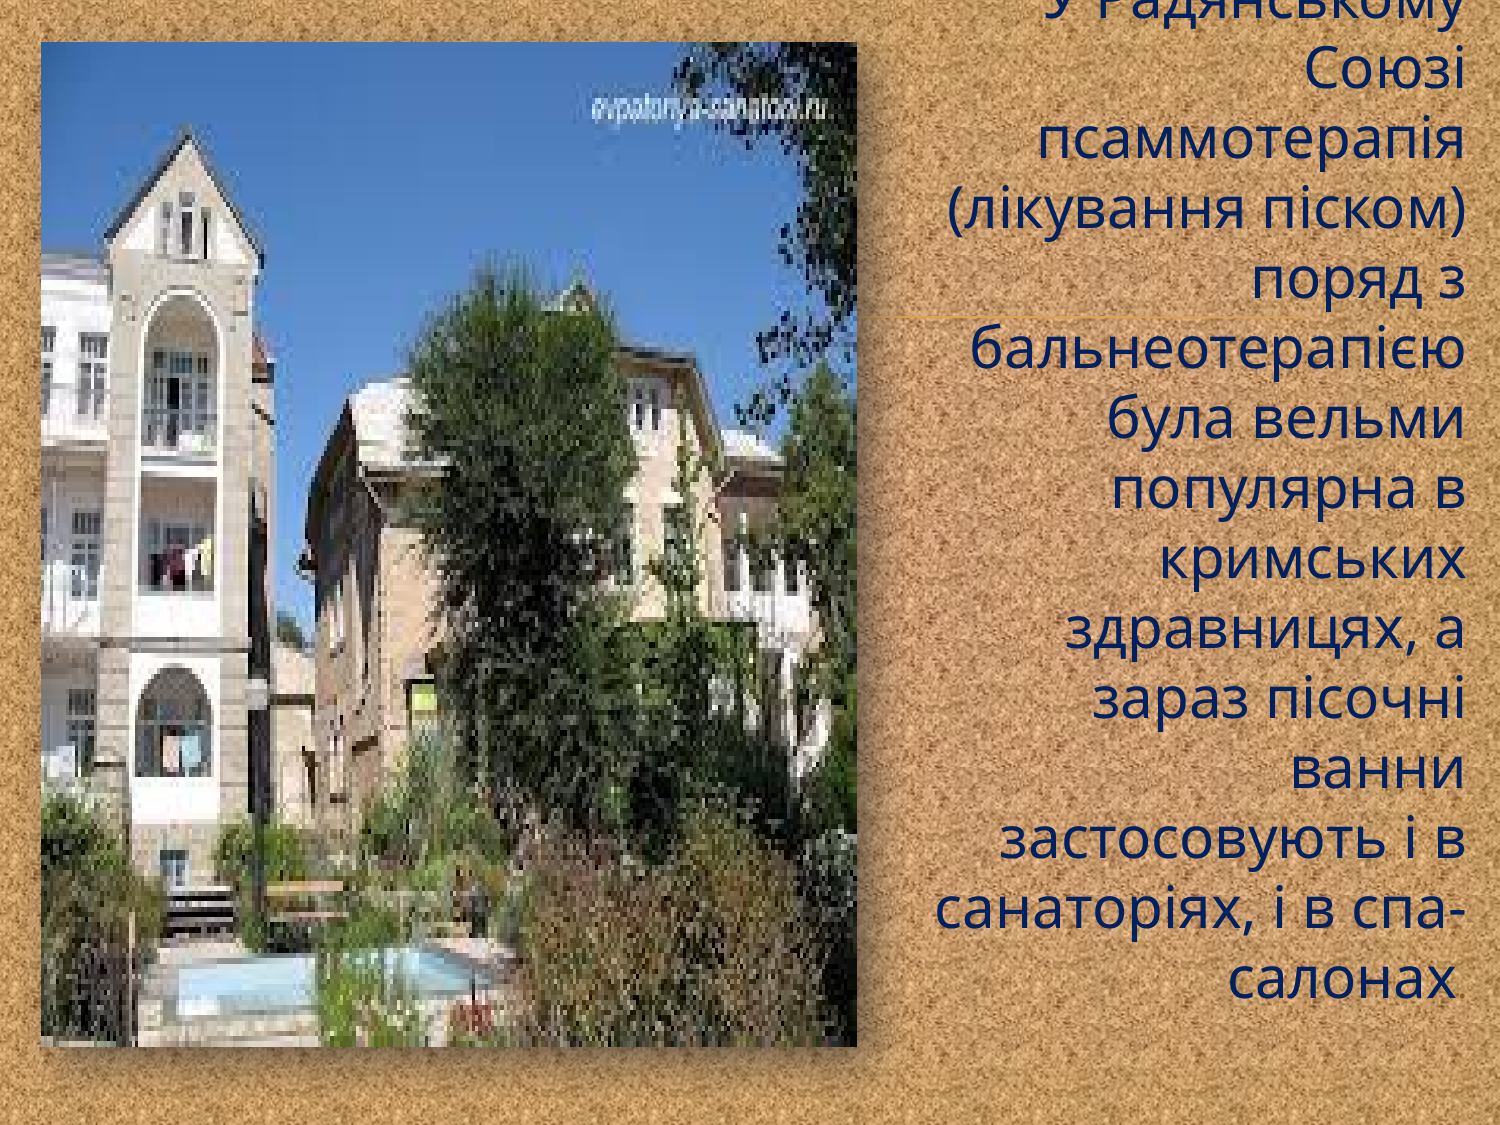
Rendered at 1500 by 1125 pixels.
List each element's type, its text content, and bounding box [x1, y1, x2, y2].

title У Радянському Союзі псаммотерапія (лікування піском) поряд з бальнеотерапією була вельми популярна в кримських здравницях, а зараз пісочні ванни застосовують і в санаторіях, і в спа-салонах. [905, 290, 1483, 725]
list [40, 42, 857, 1048]
